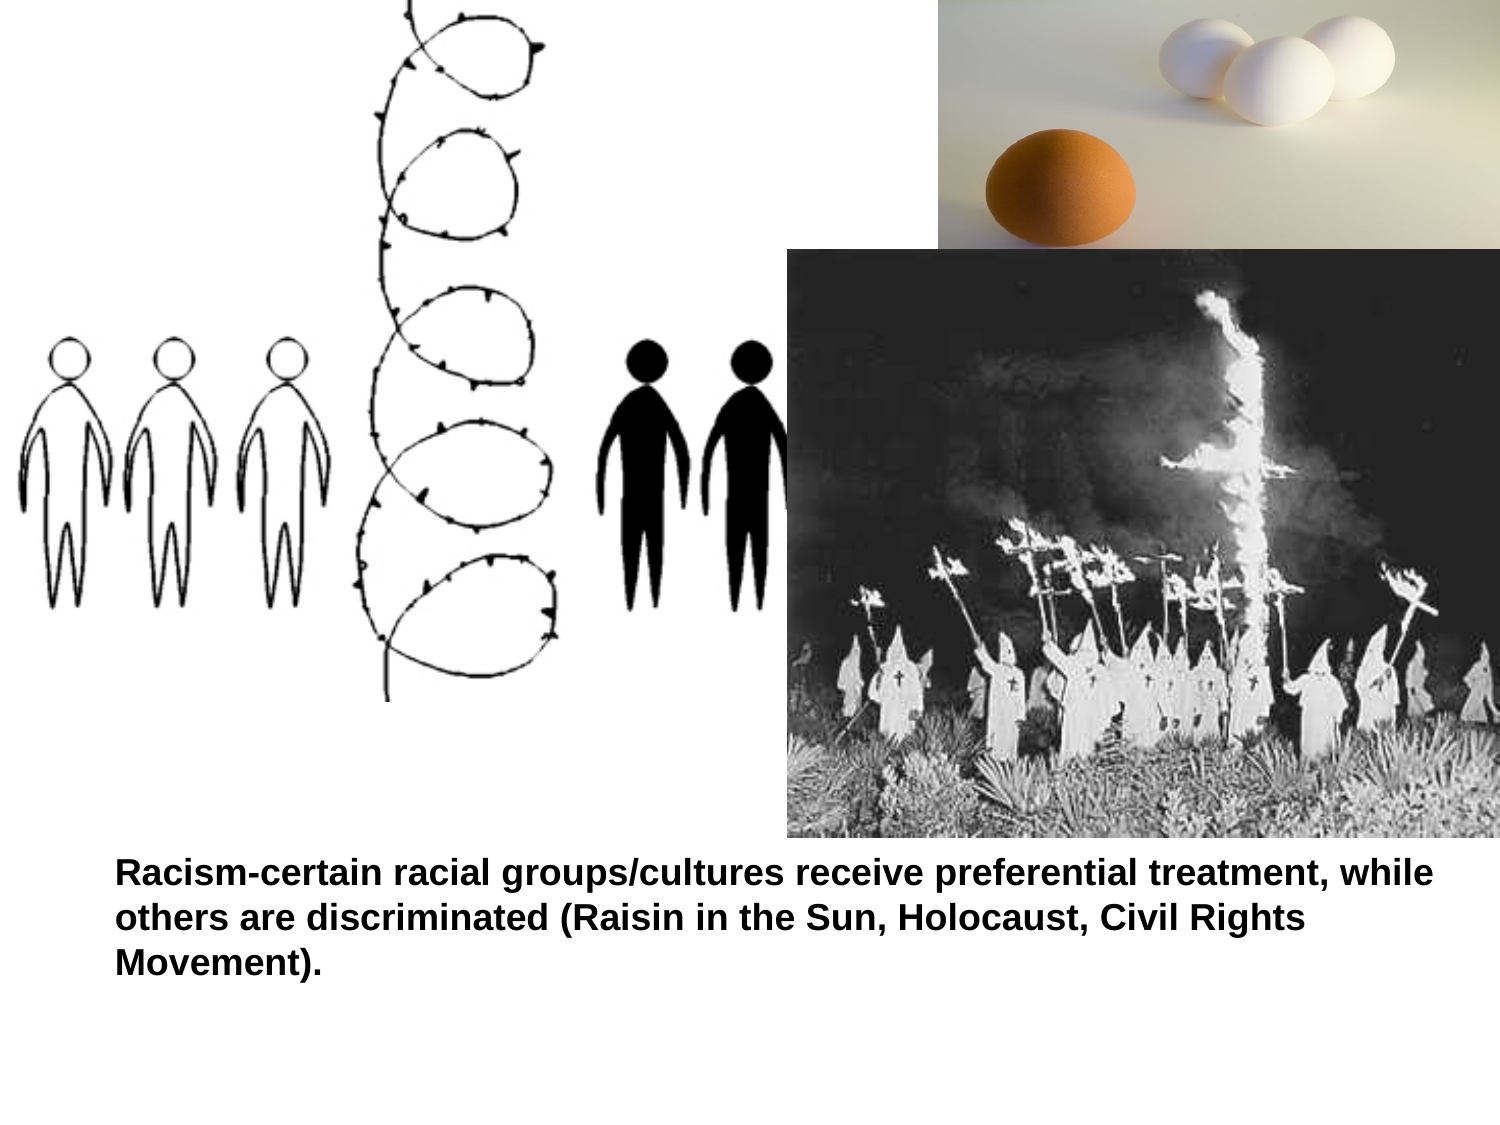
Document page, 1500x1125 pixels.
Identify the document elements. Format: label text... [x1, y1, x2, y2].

text_box Racism-certain racial groups/cultures receive preferential treatment, while others are discriminated (Raisin in the Sun, Holocaust, Civil Rights Movement). [24, 840, 1500, 991]
picture [0, 0, 1500, 838]
